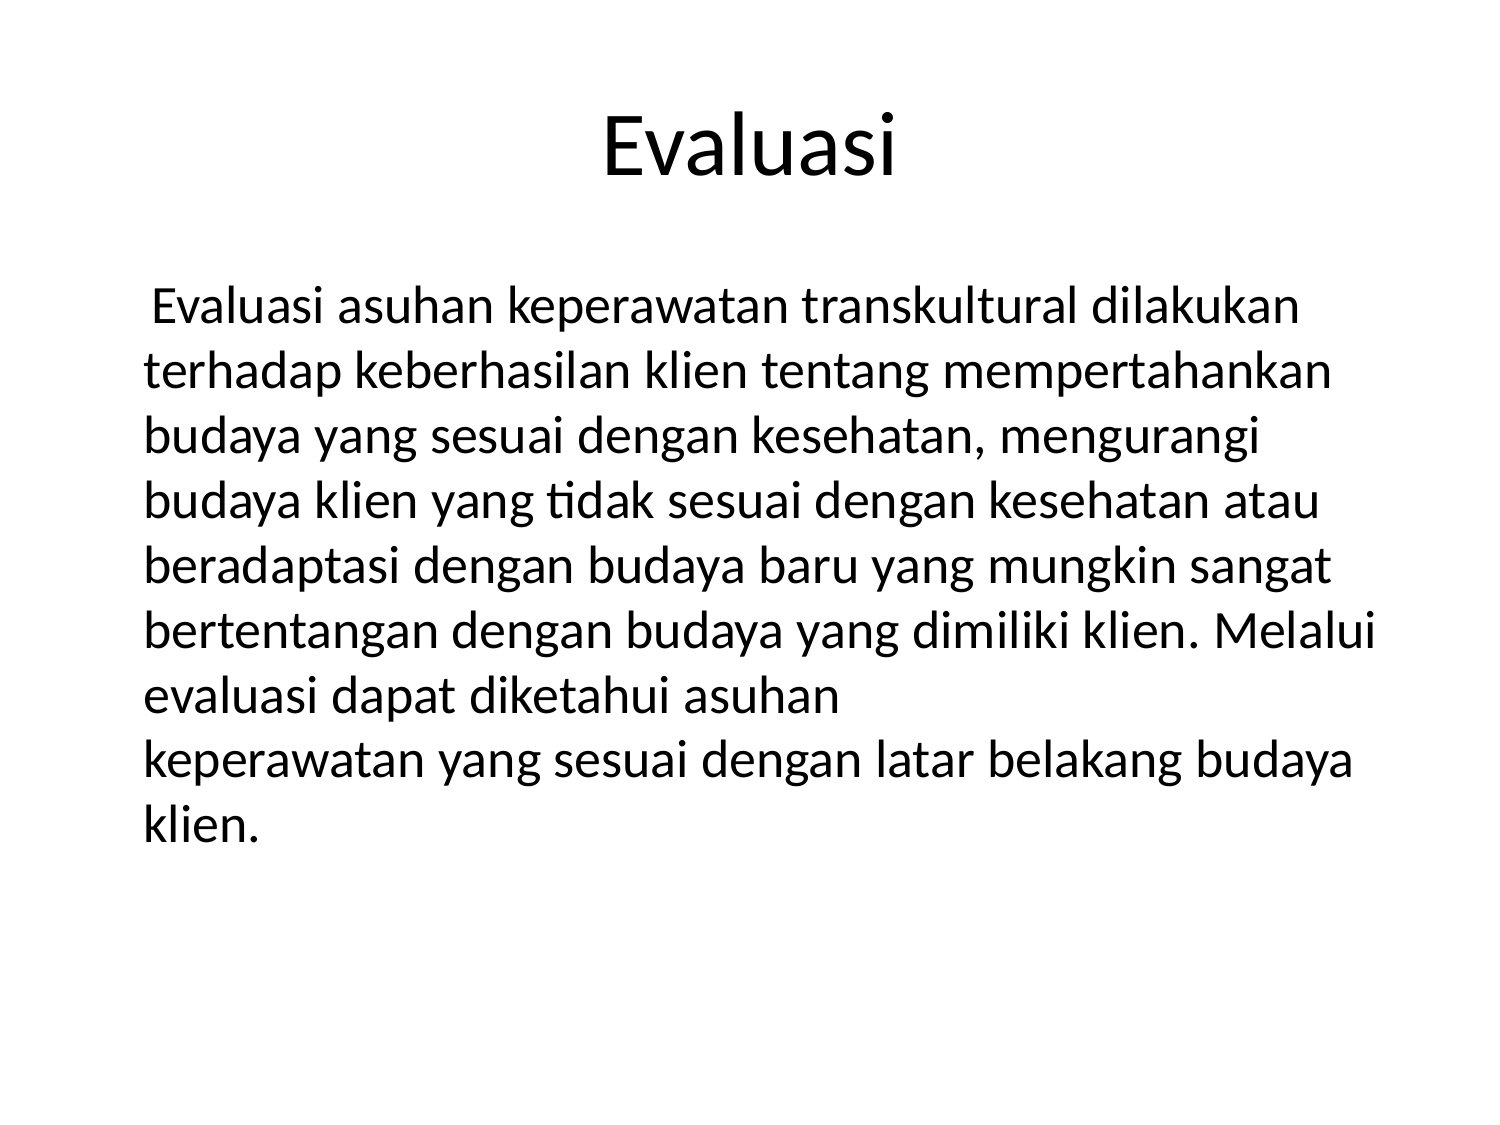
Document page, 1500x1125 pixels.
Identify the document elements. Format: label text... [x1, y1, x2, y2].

title Evaluasi [75, 45, 1425, 233]
list Evaluasi asuhan keperawatan transkultural dilakukan terhadap keberhasilan klien tentang mempertahankan budaya yang sesuai dengan kesehatan, mengurangi budaya klien yang tidak sesuai dengan kesehatan atau beradaptasi dengan budaya baru yang mungkin sangat bertentangan dengan budaya yang dimiliki klien. Melalui evaluasi dapat diketahui asuhan keperawatan yang sesuai dengan latar belakang budaya klien. [75, 262, 1425, 1005]
